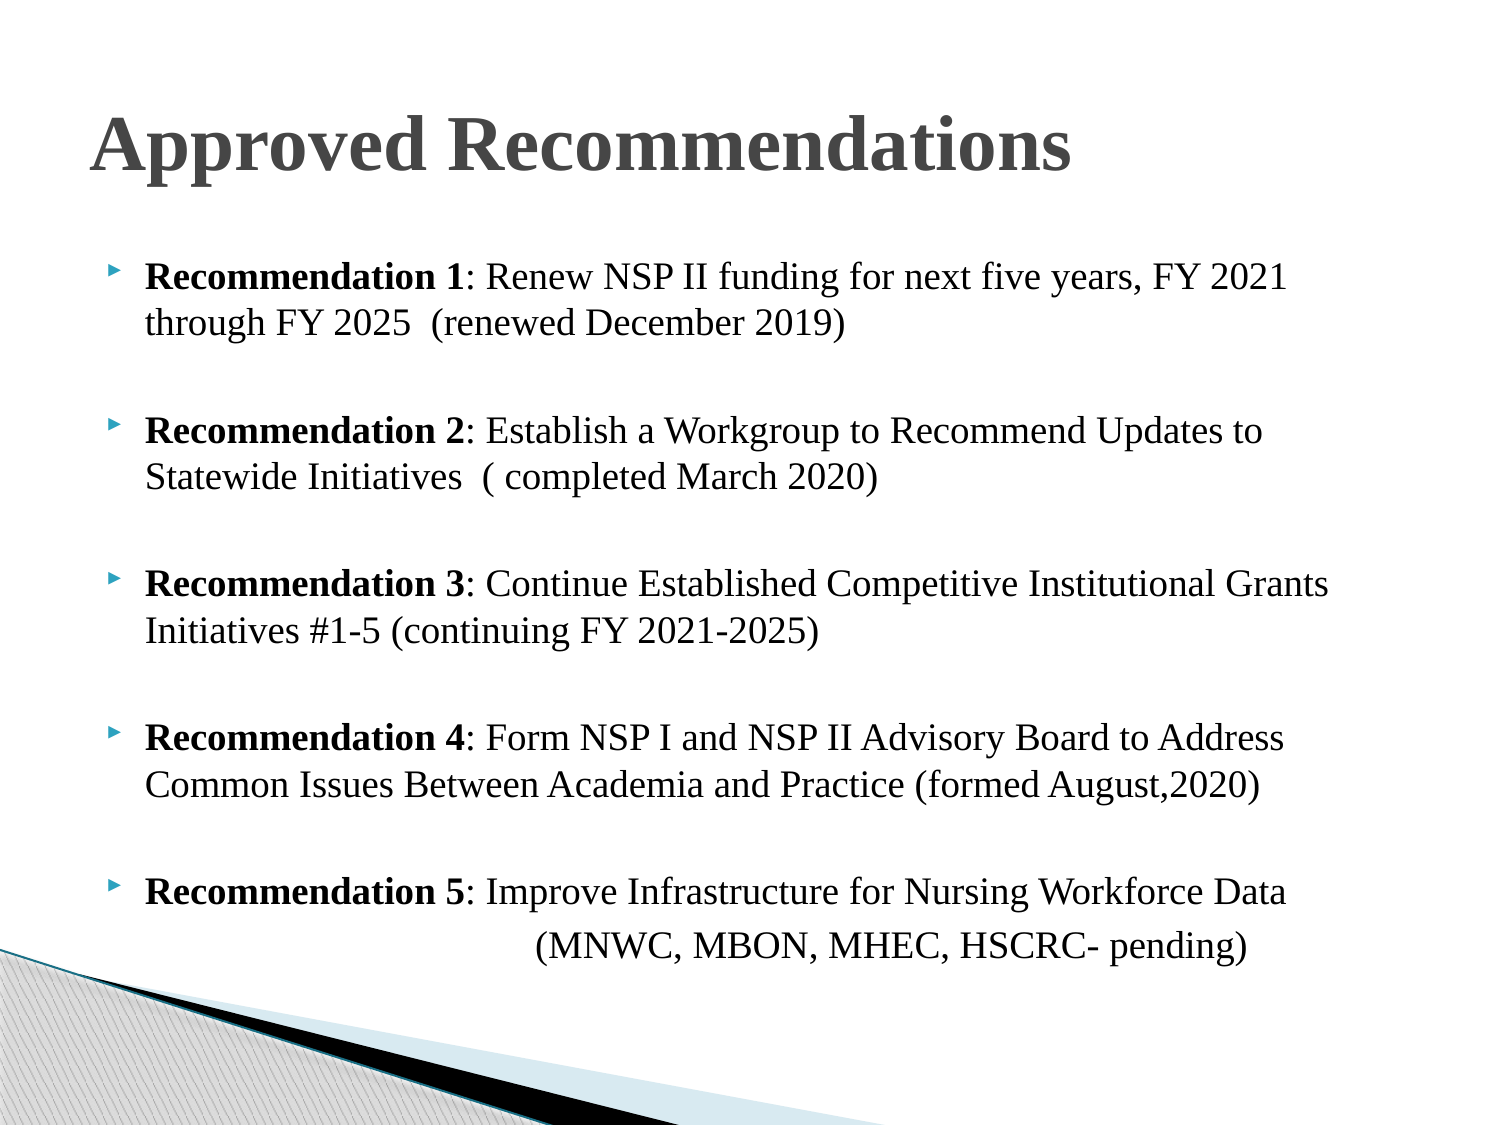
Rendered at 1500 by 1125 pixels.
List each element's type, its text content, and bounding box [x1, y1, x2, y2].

title Approved Recommendations [75, 45, 1425, 233]
list Recommendation 1: Renew NSP II funding for next five years, FY 2021 through FY 2025 (renewed December 2019) Recommendation 2: Establish a Workgroup to Recommend Updates to Statewide Initiatives ( completed March 2020) Recommendation 3: Continue Established Competitive Institutional Grants Initiatives #1-5 (continuing FY 2021-2025) Recommendation 4: Form NSP I and NSP II Advisory Board to Address Common Issues Between Academia and Practice (formed August,2020) Recommendation 5: Improve Infrastructure for Nursing Workforce Data (MNWC, MBON, MHEC, HSCRC- pending) [75, 243, 1425, 986]
